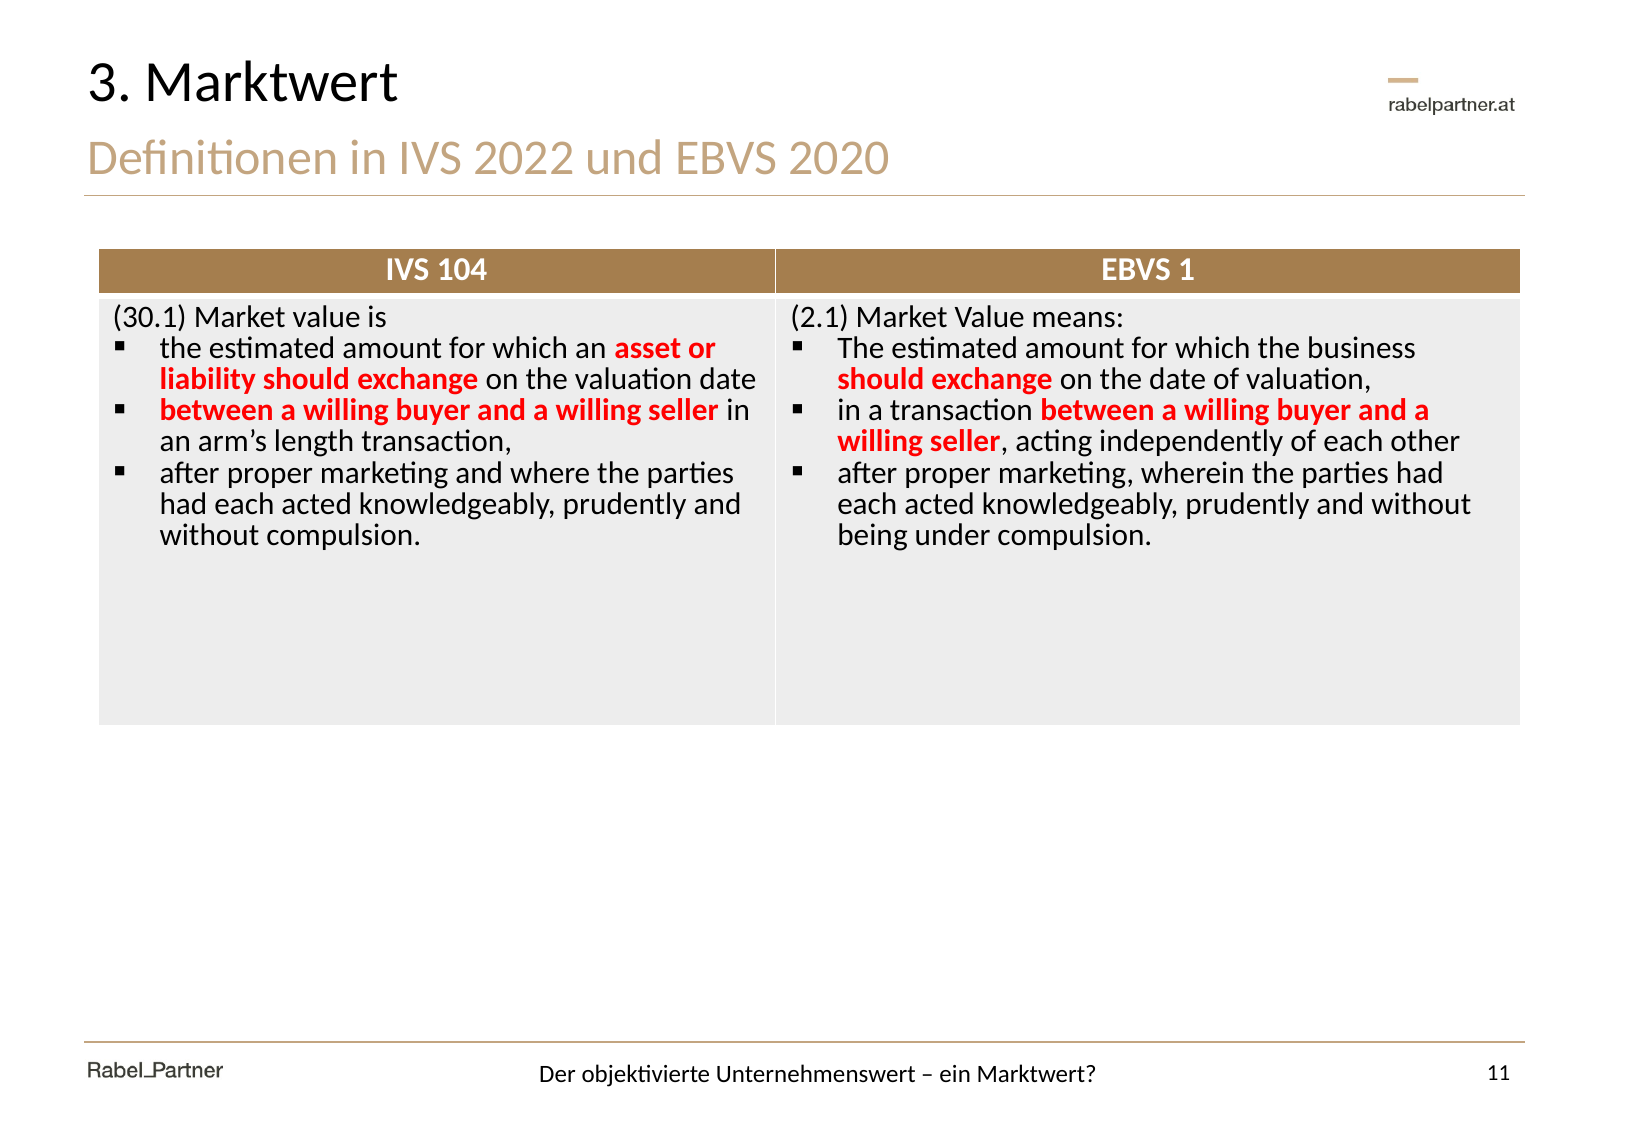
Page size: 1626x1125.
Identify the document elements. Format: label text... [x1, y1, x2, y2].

picture [84, 1059, 227, 1080]
table_cell (2.1) Market Value means: The estimated amount for which the business should exchange on the date of valuation, in a transaction between a willing buyer and a willing seller, acting independently of each other after proper marketing, wherein the parties had each acted knowledgeably, prudently and without being under compulsion. [776, 299, 1520, 725]
picture [1377, 72, 1525, 120]
slide_number 11 [1437, 1050, 1525, 1087]
table_header IVS 104 [99, 249, 775, 293]
title 3. Marktwert [87, 42, 1364, 125]
footer Der objektivierte Unternehmenswert – ein Marktwert? [328, 1050, 1309, 1111]
table_header EBVS 1 [776, 249, 1520, 293]
list Definitionen in IVS 2022 und EBVS 2020 [87, 125, 1364, 196]
table_cell (30.1) Market value is the estimated amount for which an asset or liability should exchange on the valuation date between a willing buyer and a willing seller in an arm’s length transaction, after proper marketing and where the parties had each acted knowledgeably, prudently and without compulsion. [99, 299, 775, 725]
